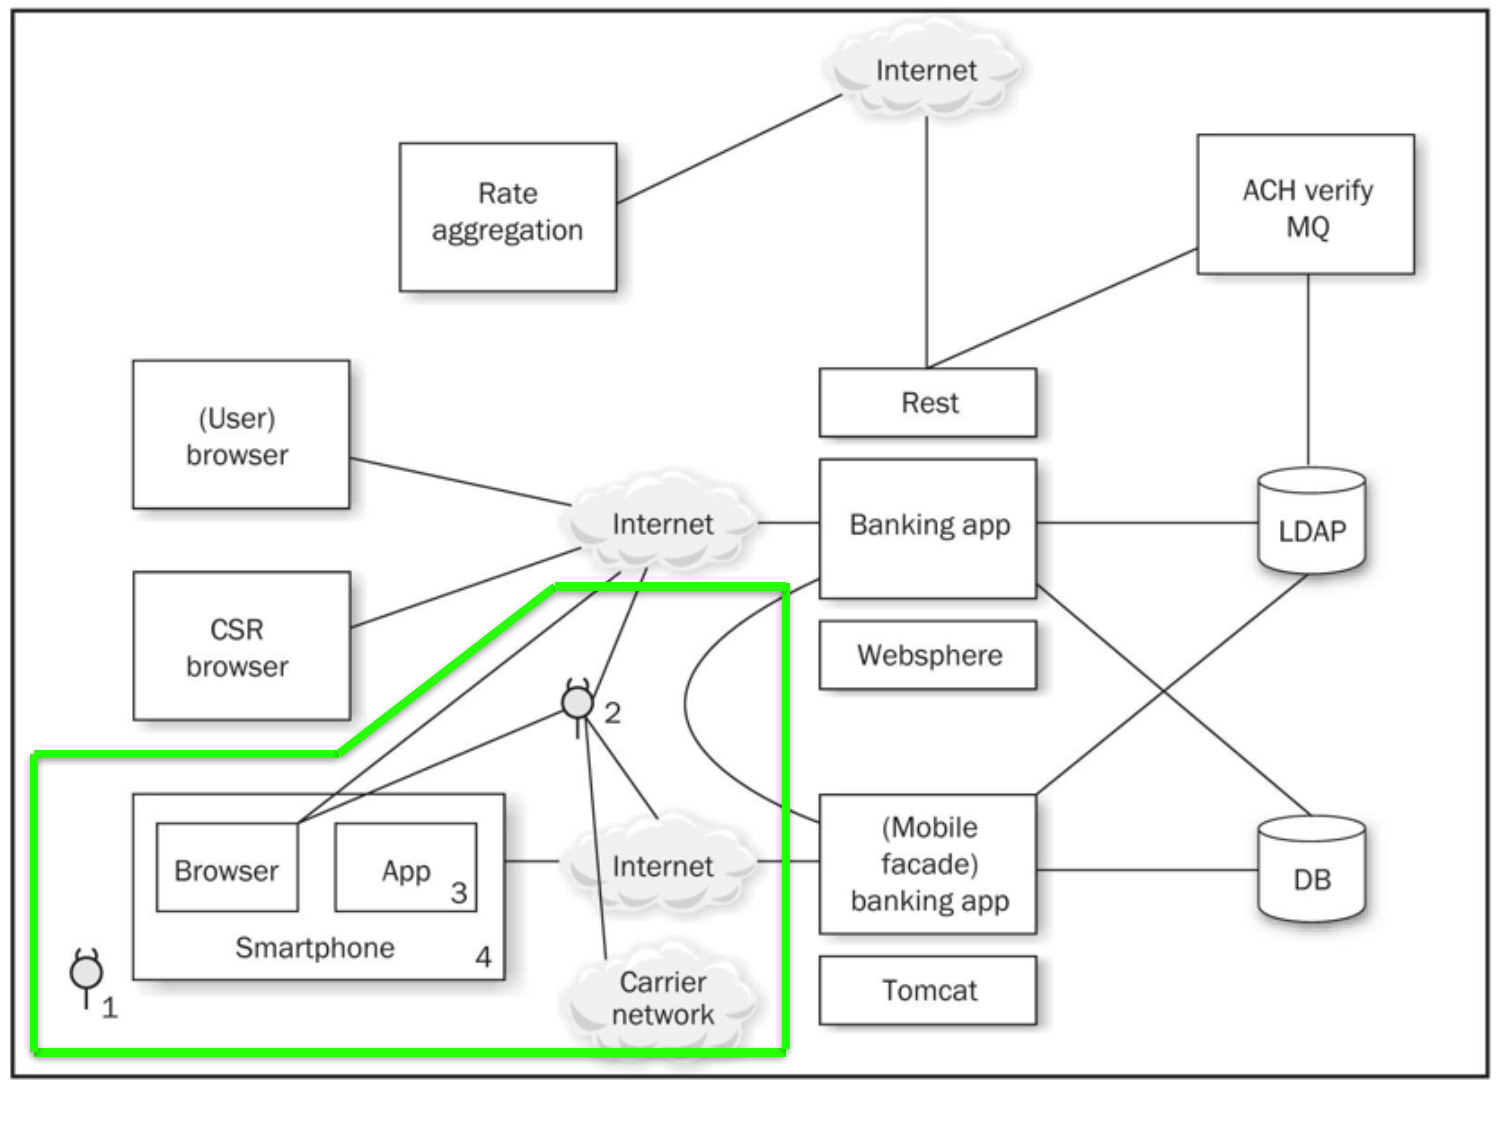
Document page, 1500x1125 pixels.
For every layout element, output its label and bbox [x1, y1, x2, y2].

text_box [338, 586, 556, 755]
picture [0, 0, 1500, 1089]
